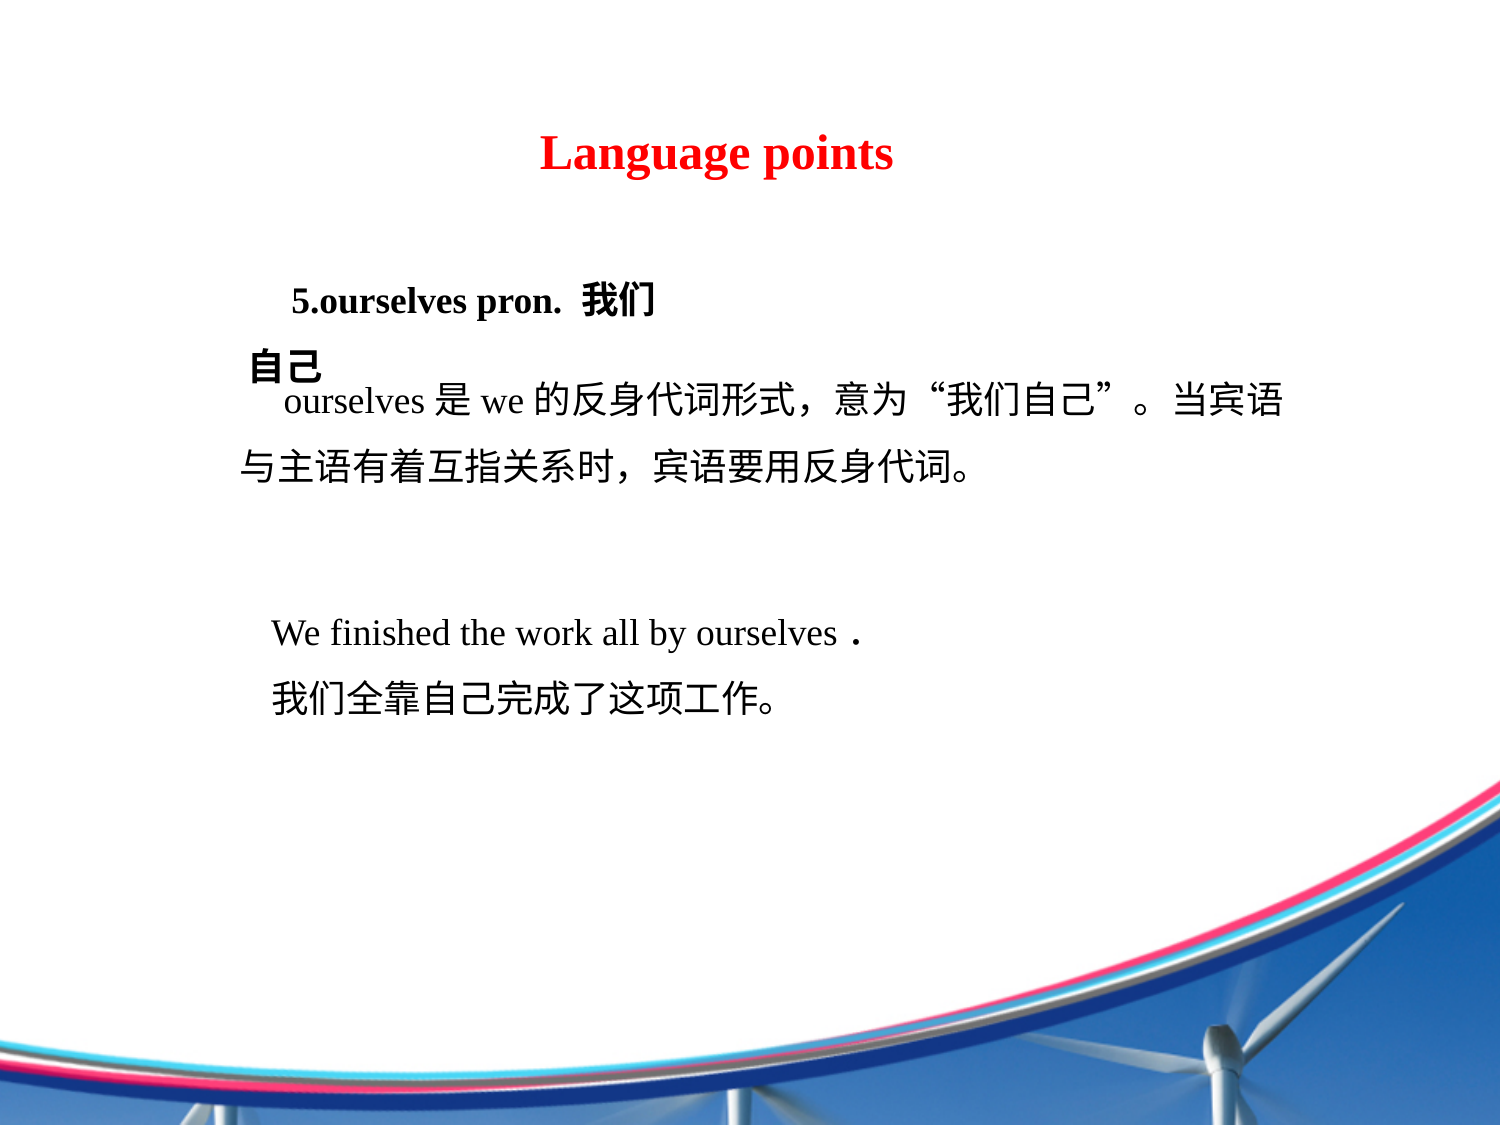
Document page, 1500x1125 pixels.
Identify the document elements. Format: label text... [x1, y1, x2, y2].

text_box We finished the work all by ourselves． 我们全靠自己完成了这项工作。 [212, 577, 1300, 796]
text_box Language points [524, 112, 975, 188]
text_box 5.ourselves pron. 我们自己 [232, 245, 703, 329]
picture [0, 0, 1500, 1125]
text_box ourselves是we的反身代词形式，意为“我们自己”。当宾语与主语有着互指关系时，宾语要用反身代词。 [225, 345, 1325, 496]
